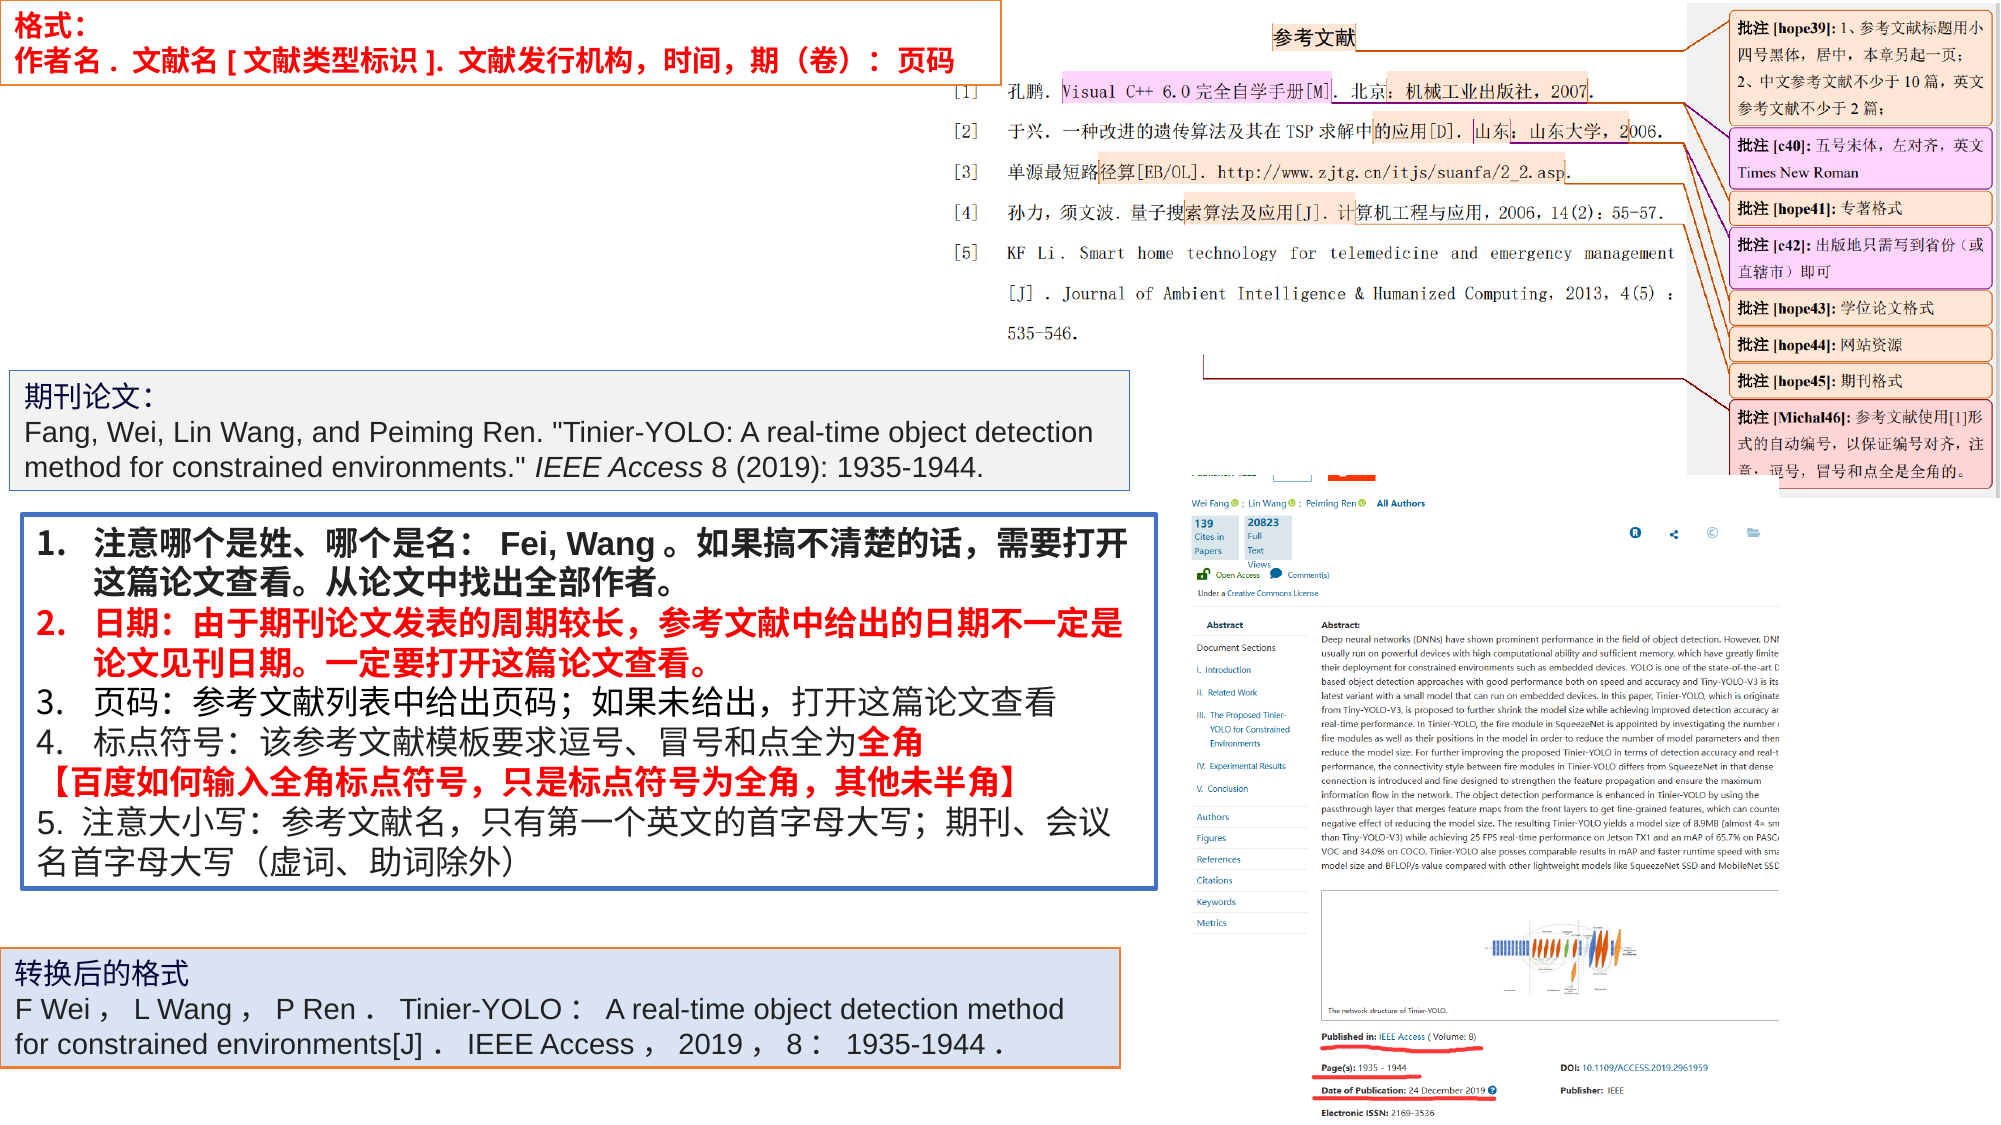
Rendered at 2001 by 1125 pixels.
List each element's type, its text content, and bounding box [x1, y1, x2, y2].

text_box 期刊论文： Fang, Wei, Lin Wang, and Peiming Ren. "Tinier-YOLO: A real-time object detection method for constrained environments." IEEE Access 8 (2019): 1935-1944. [9, 370, 942, 491]
text_box 注意哪个是姓、哪个是名：Fei, Wang。如果搞不清楚的话，需要打开这篇论文查看。从论文中找出全部作者。 日期：由于期刊论文发表的周期较长，参考文献中给出的日期不一定是论文见刊日期。一定要打开这篇论文查看。 页码：参考文献列表中给出页码；如果未给出，打开这篇论文查看 标点符号：该参考文献模板要求逗号、冒号和点全为全角 【百度如何输入全角标点符号，只是标点符号为全角，其他未半角】 5. 注意大小写：参考文献名，只有第一个英文的首字母大写；期刊、会议名首字母大写（虚词、助词除外） [22, 514, 1157, 889]
text_box 格式： 作者名. 文献名[文献类型标识]. 文献发行机构，时间，期（卷）：页码 [0, 0, 1002, 86]
picture [942, 2, 2000, 1121]
text_box 转换后的格式 F Wei，L Wang，P Ren．Tinier-YOLO：A real-time object detection method for constrained environments[J]．IEEE Access，2019，8：1935-1944． [0, 947, 1121, 1069]
